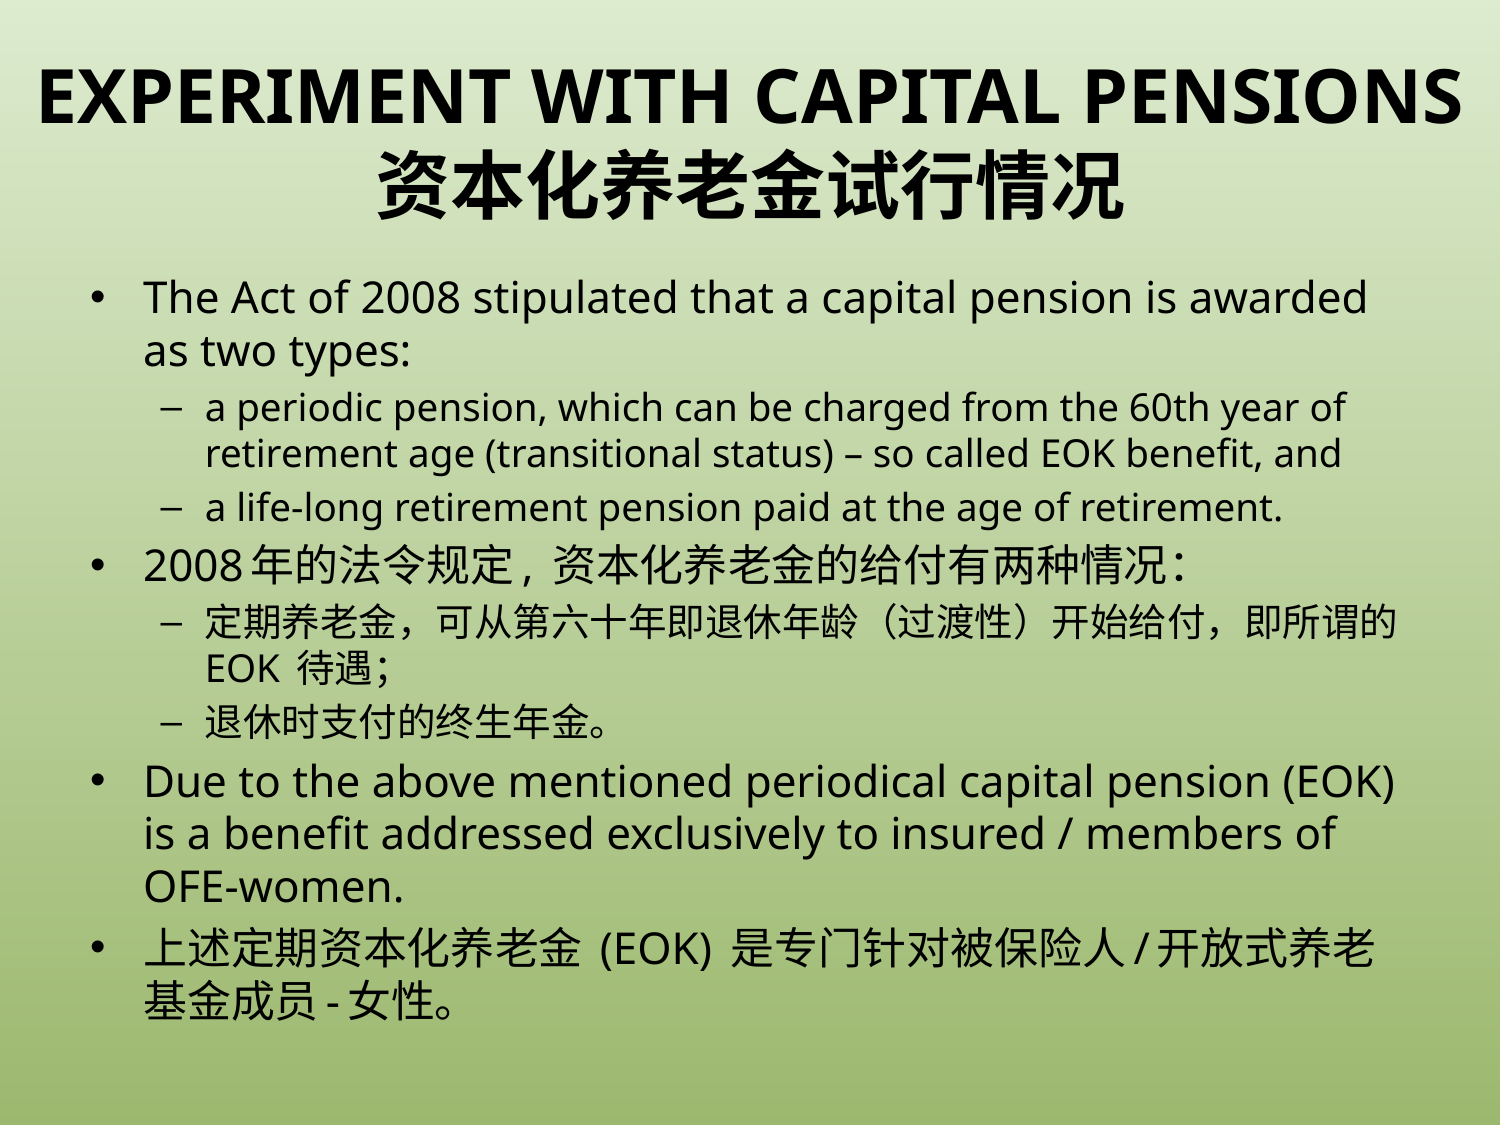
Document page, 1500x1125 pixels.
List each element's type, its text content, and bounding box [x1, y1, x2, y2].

title EXPERIMENT WITH CAPITAL PENSIONS 资本化养老金试行情况 [0, 45, 1500, 233]
list The Act of 2008 stipulated that a capital pension is awarded as two types: a periodic pension, which can be charged from the 60th year of retirement age (transitional status) – so called EOK benefit, and a life-long retirement pension paid at the age of retirement. 2008年的法令规定, 资本化养老金的给付有两种情况： 定期养老金，可从第六十年即退休年龄（过渡性）开始给付，即所谓的 EOK 待遇； 退休时支付的终生年金。 Due to the above mentioned periodical capital pension (EOK) is a benefit addressed exclusively to insured / members of OFE-women. 上述定期资本化养老金 (EOK) 是专门针对被保险人/开放式养老基金成员-女性。 [75, 262, 1425, 1035]
